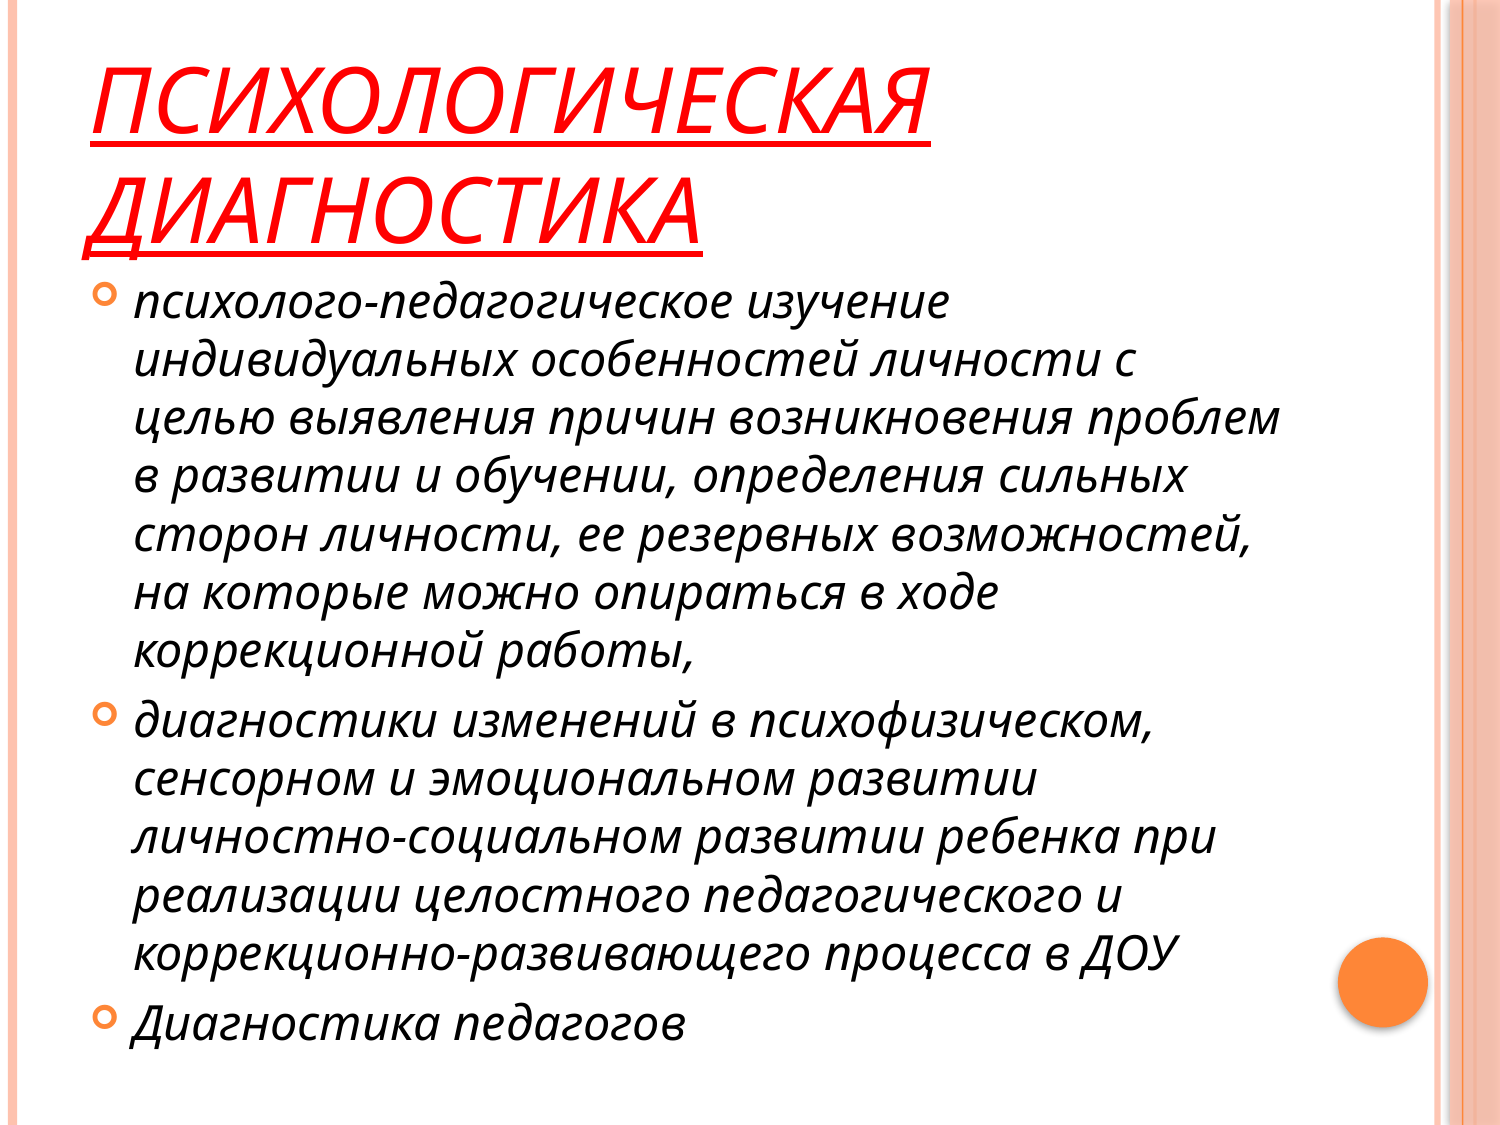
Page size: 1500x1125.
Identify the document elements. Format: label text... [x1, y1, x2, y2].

list психолого-педагогическое изучение индивидуальных особенностей личности с целью выявления причин возникновения проблем в развитии и обучении, определения сильных сторон личности, ее резервных возможностей, на которые можно опираться в ходе коррекционной работы, диагностики изменений в психофизическом, сенсорном и эмоциональном развитии личностно-социальном развитии ребенка при реализации целостного педагогического и коррекционно-развивающего процесса в ДОУ Диагностика педагогов [75, 262, 1300, 1062]
title Психологическая диагностика [75, 45, 1266, 262]
